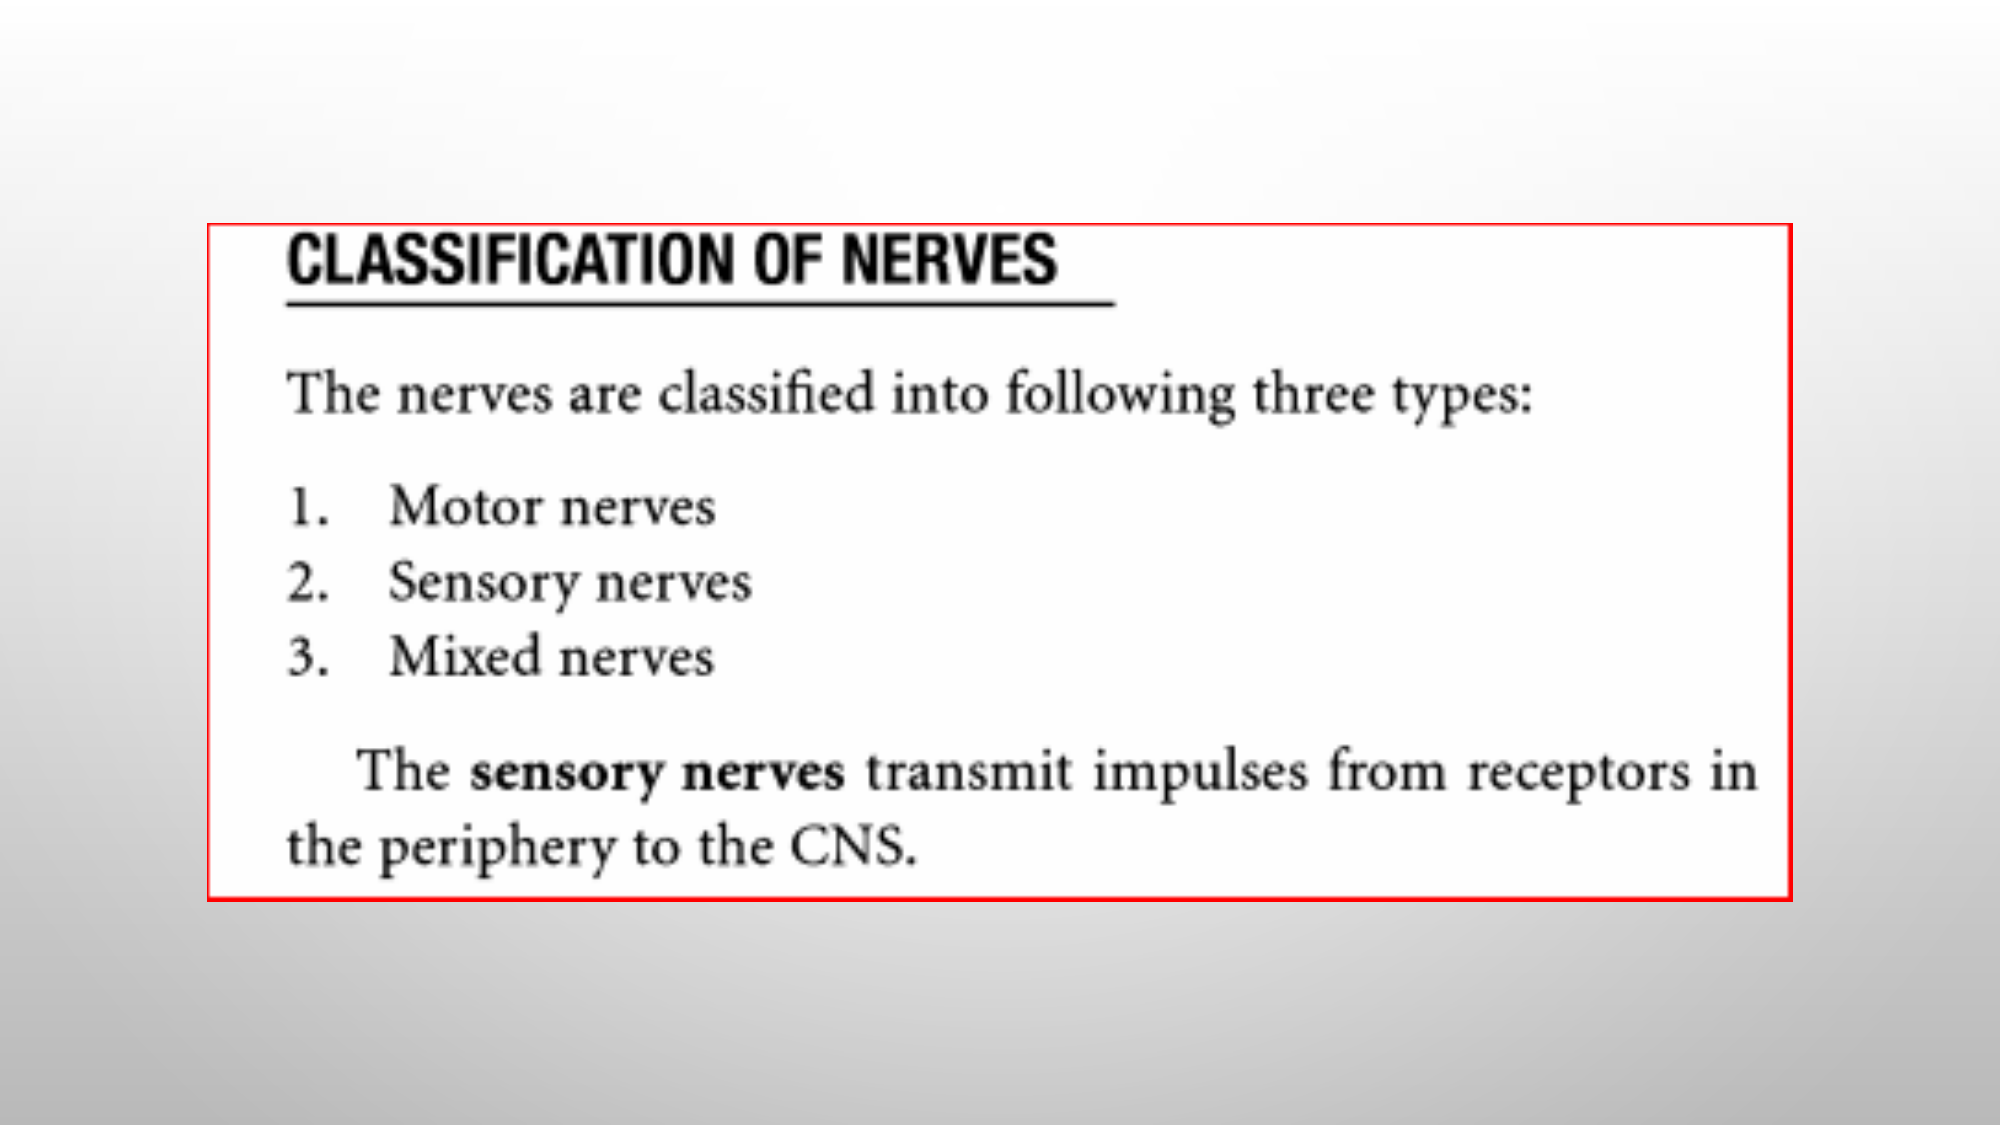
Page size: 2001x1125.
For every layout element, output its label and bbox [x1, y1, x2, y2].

list [206, 222, 1794, 902]
picture [0, 0, 2000, 1125]
